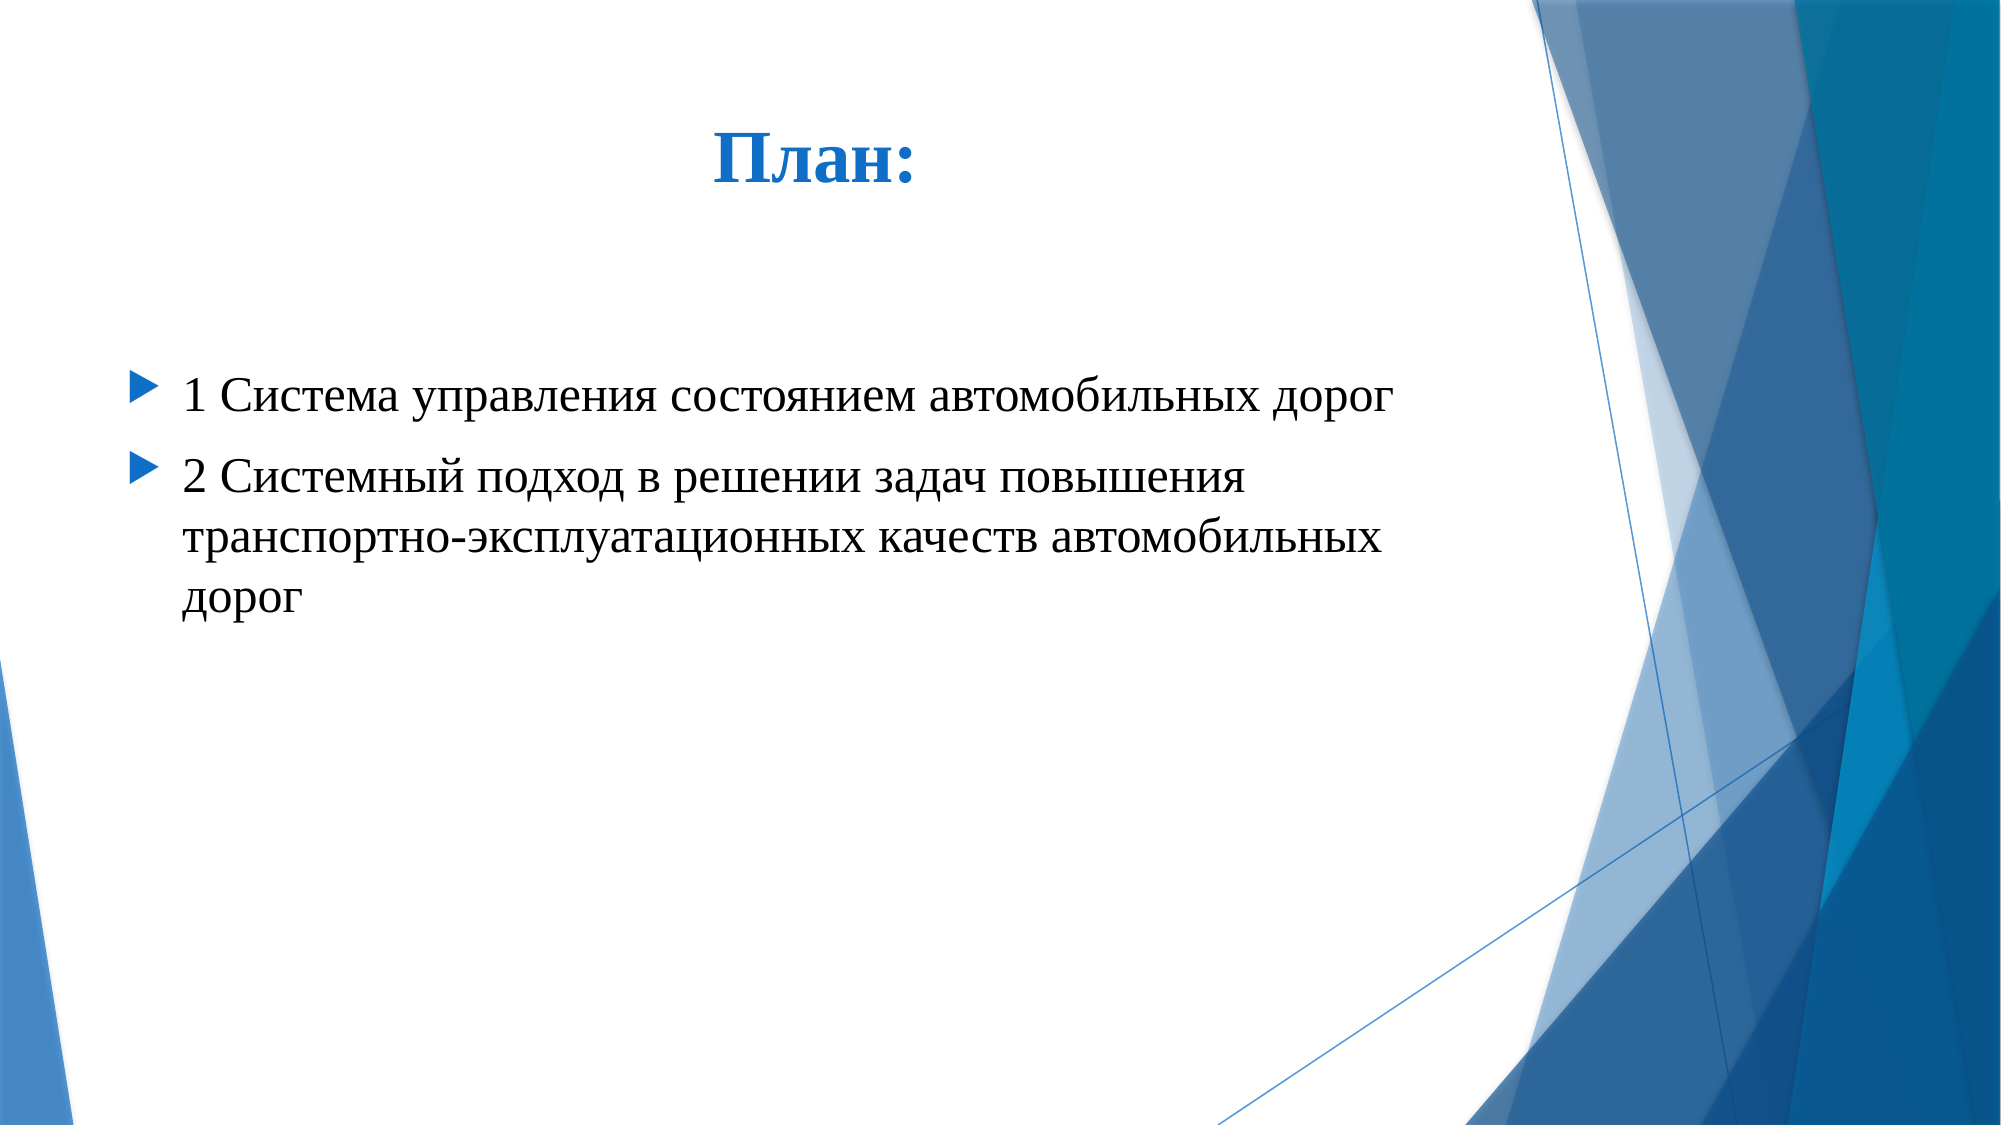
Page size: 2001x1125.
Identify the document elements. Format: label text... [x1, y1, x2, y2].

title План: [111, 99, 1522, 317]
list 1 Система управления состоянием автомобильных дорог 2 Системный подход в решении задач повышения транспортно-эксплуатационных качеств автомобильных дорог [111, 354, 1522, 759]
